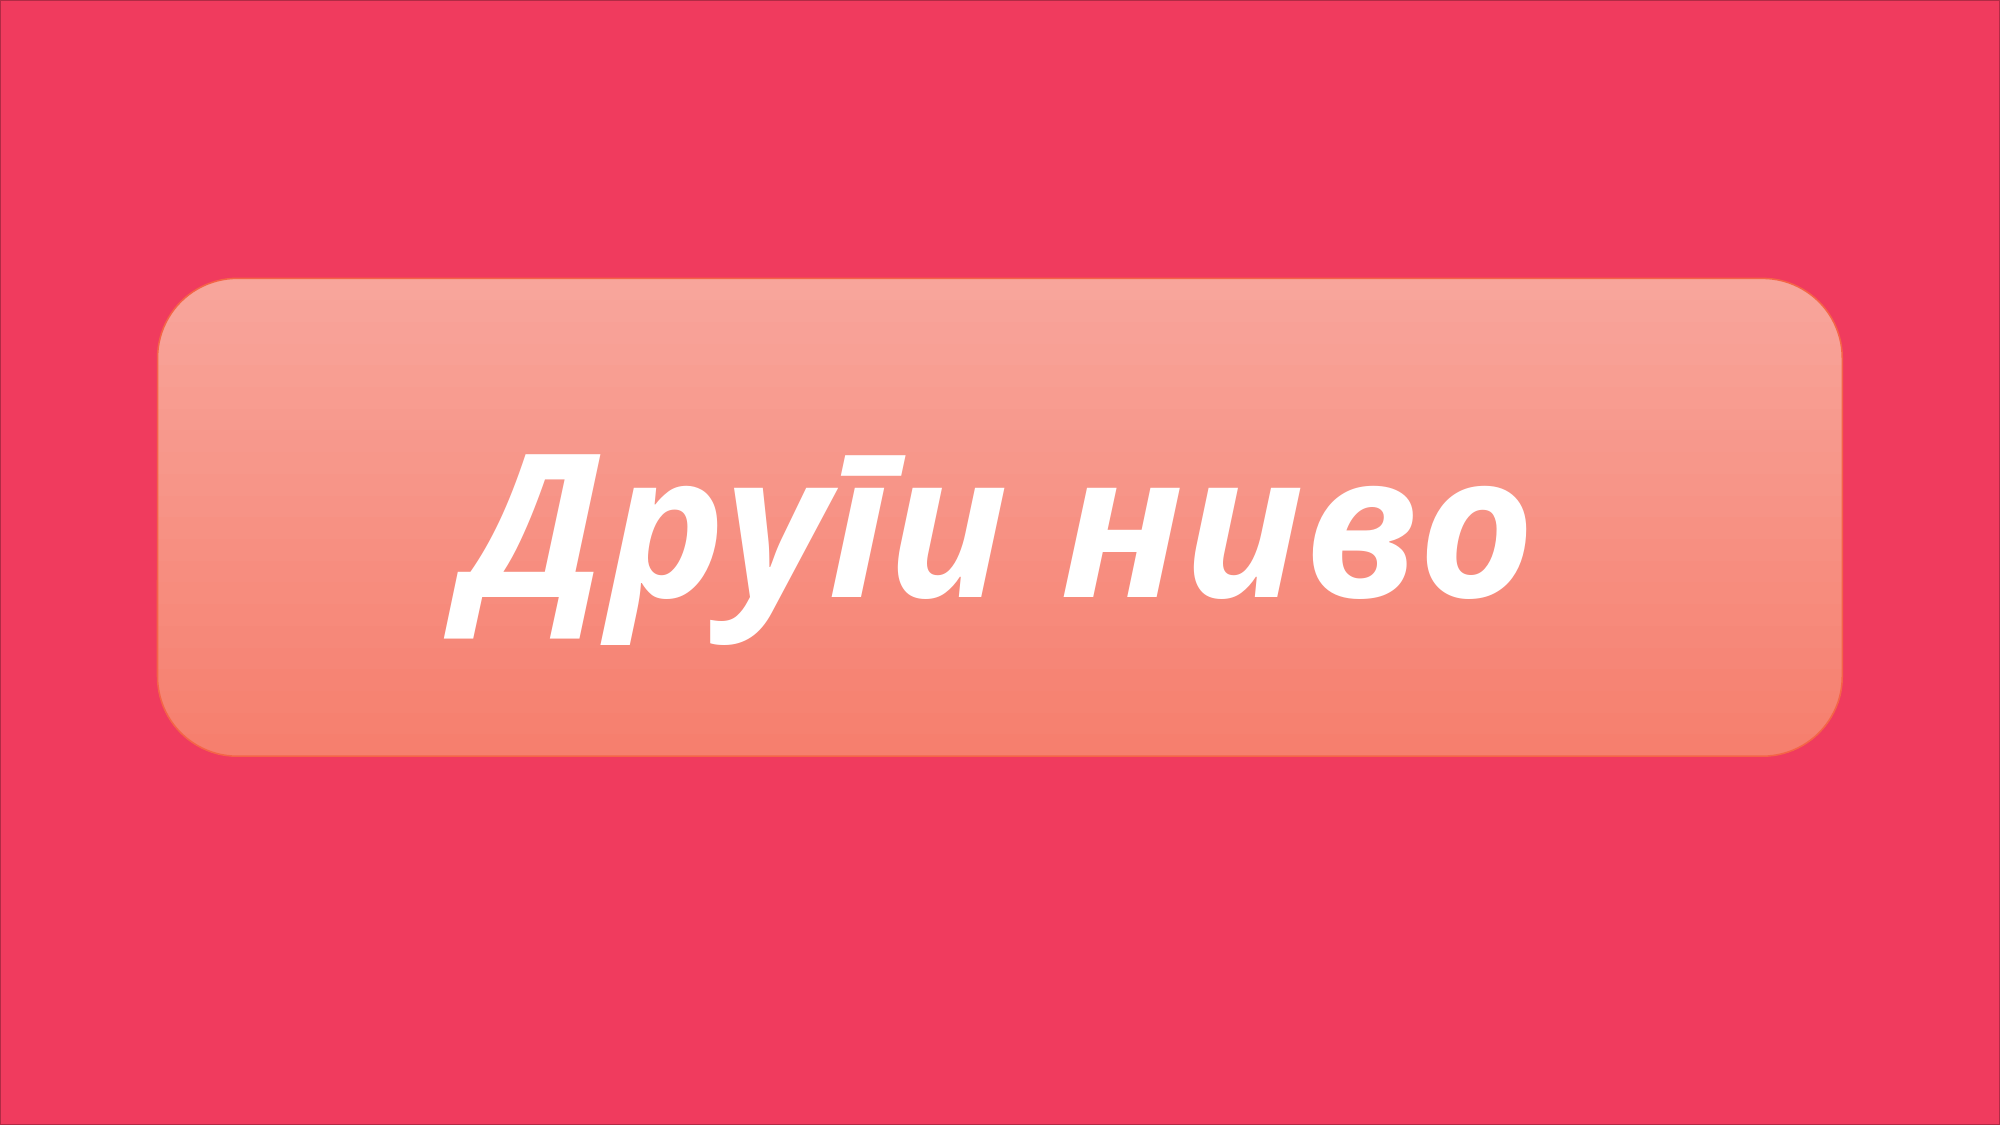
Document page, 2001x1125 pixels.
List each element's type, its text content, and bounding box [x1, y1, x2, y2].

text_box Други ниво [156, 277, 1844, 757]
text_box [0, 0, 2000, 1125]
